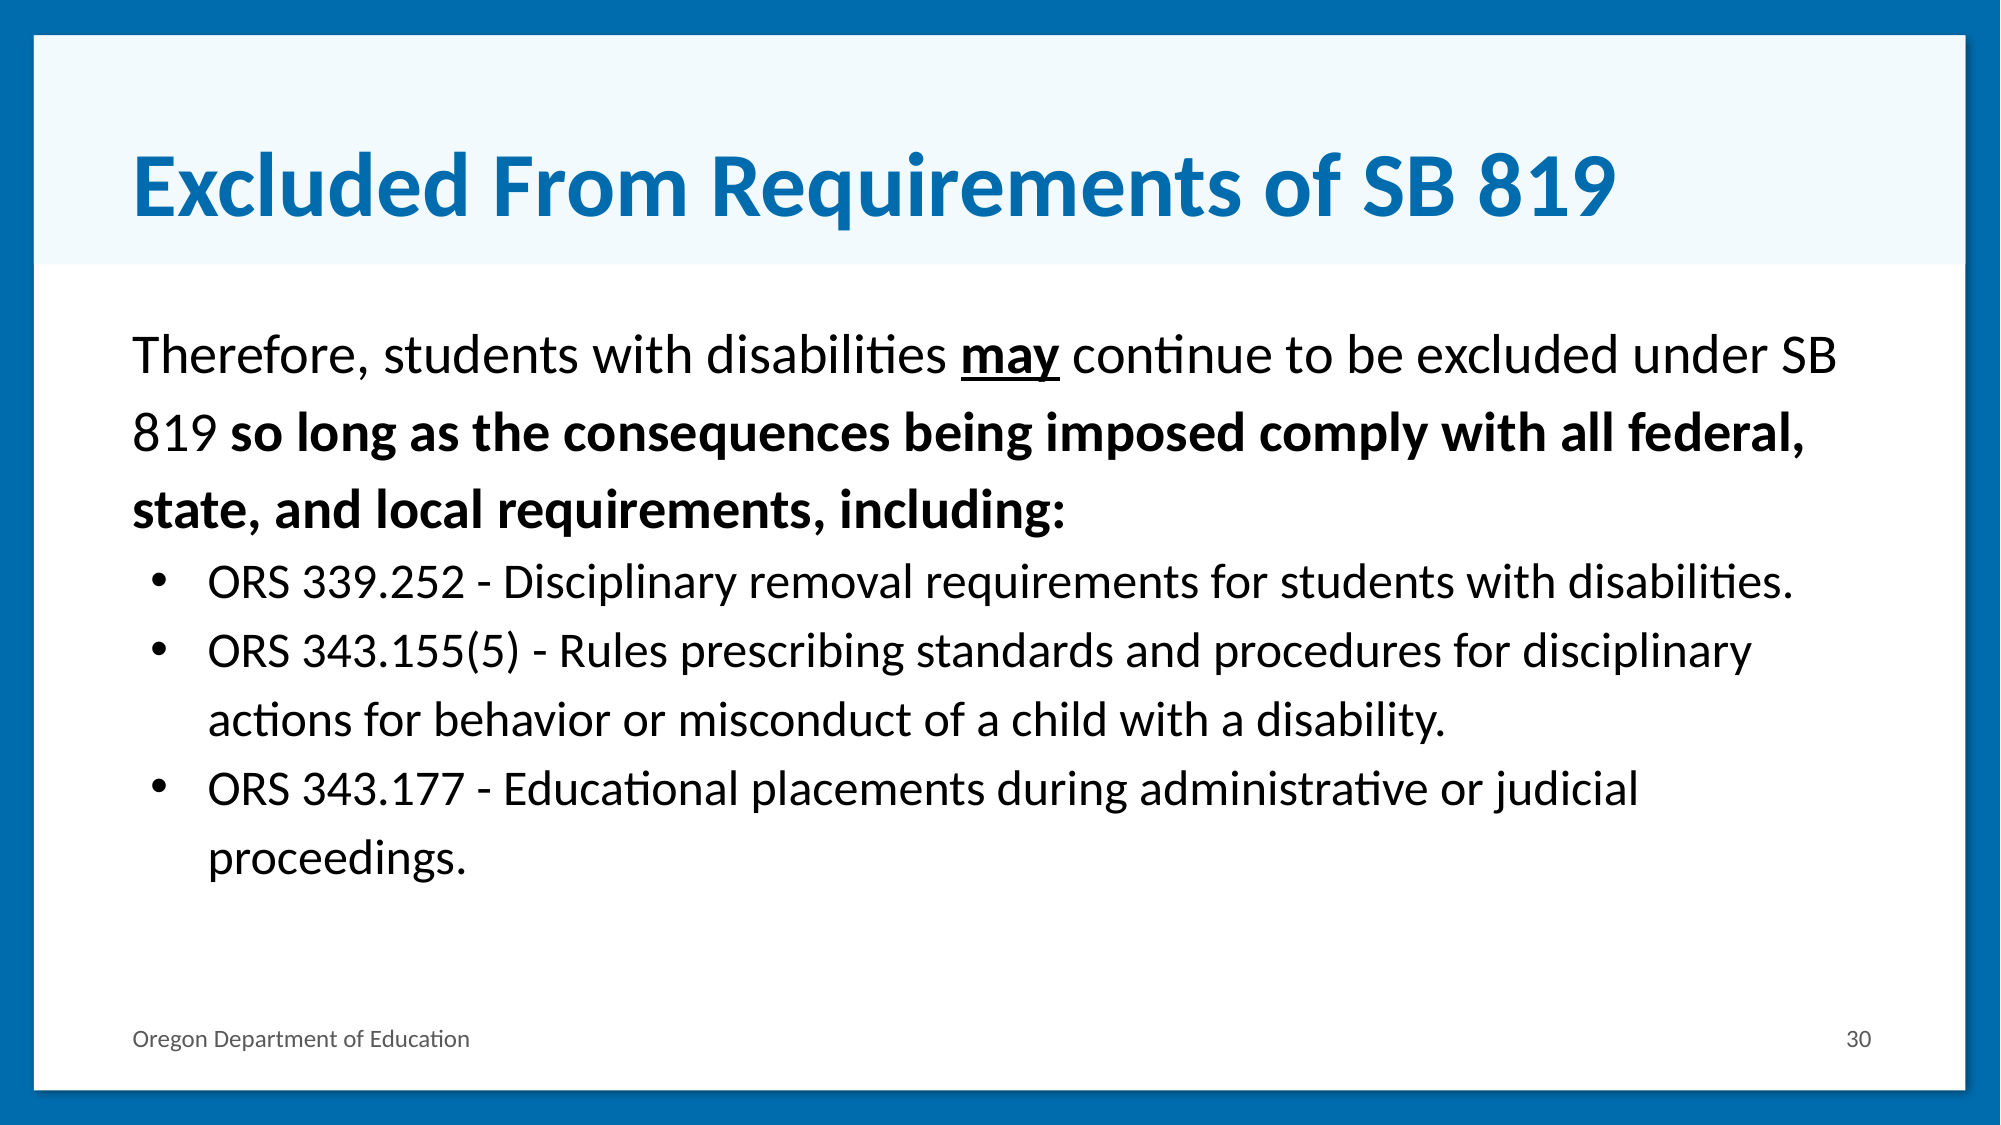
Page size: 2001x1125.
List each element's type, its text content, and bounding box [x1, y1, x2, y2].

title Excluded From Requirements of SB 819 [117, 75, 1887, 244]
footer Oregon Department of Education [117, 1007, 588, 1068]
list Therefore, students with disabilities may continue to be excluded under SB 819 so long as the consequences being imposed comply with all federal, state, and local requirements, including: ORS 339.252 - Disciplinary removal requirements for students with disabilities. ORS 343.155(5) - Rules prescribing standards and procedures for disciplinary actions for behavior or misconduct of a child with a disability. ORS 343.177 - Educational placements during administrative or judicial proceedings. [117, 299, 1887, 974]
slide_number 30 [1412, 1007, 1887, 1068]
